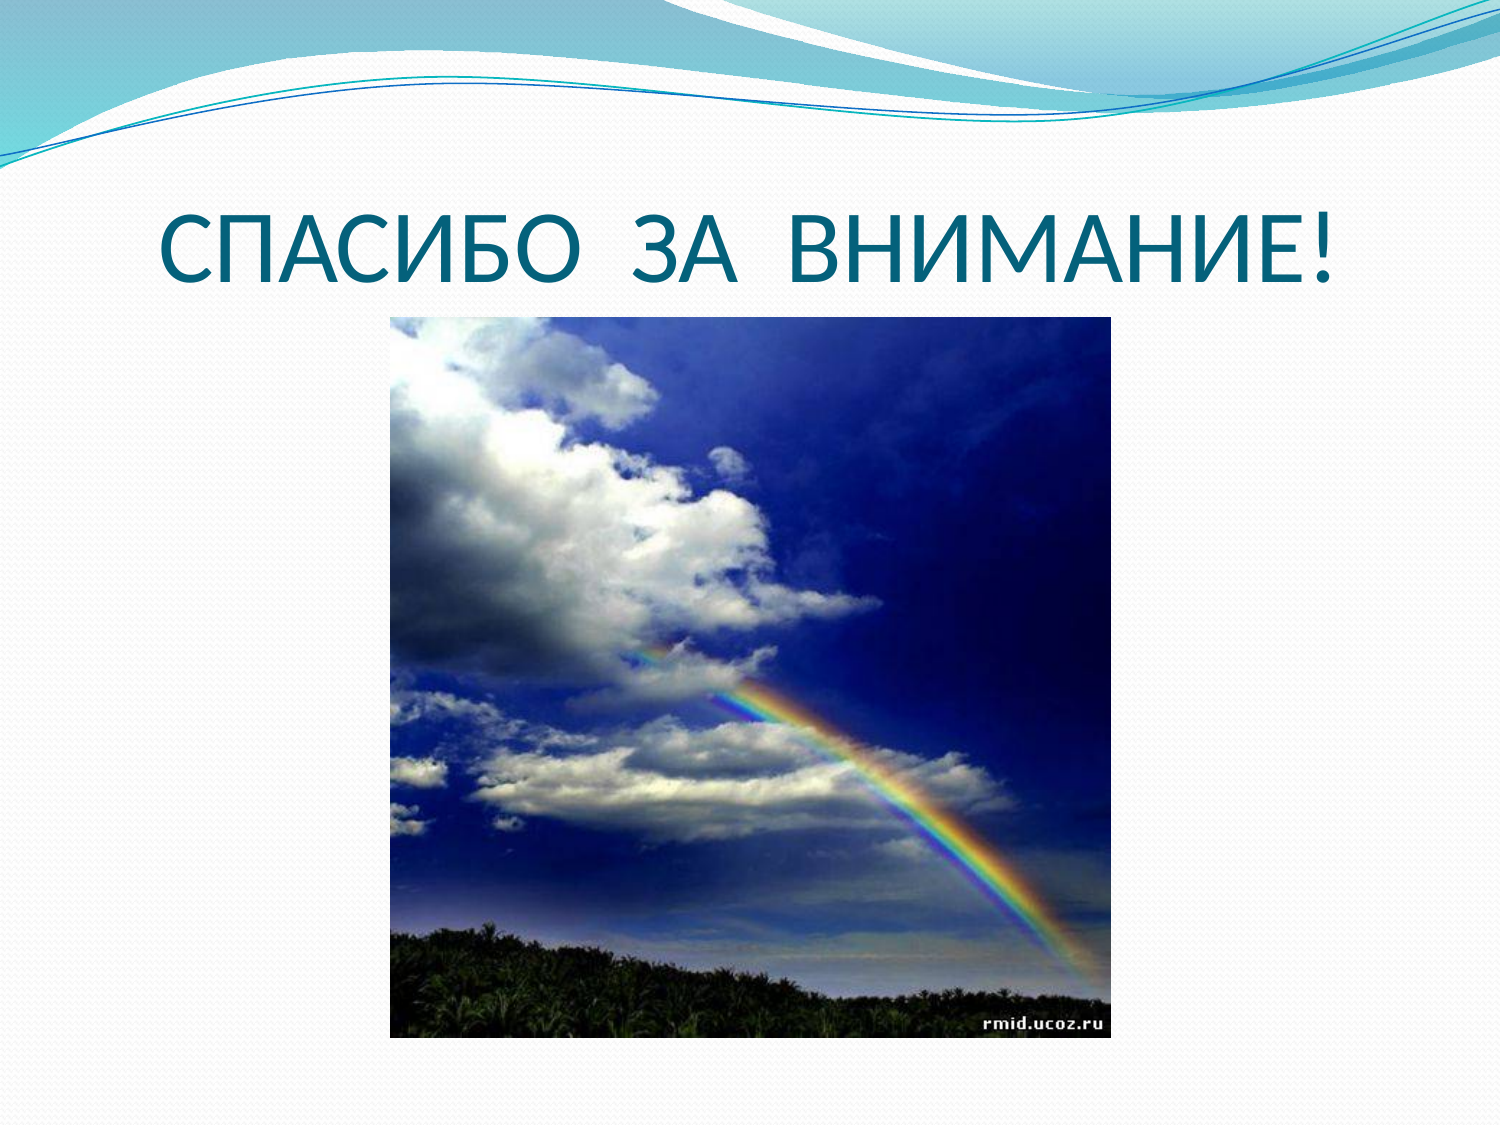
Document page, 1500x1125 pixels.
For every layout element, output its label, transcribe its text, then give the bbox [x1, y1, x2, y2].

title СПАСИБО ЗА ВНИМАНИЕ! [75, 115, 1425, 303]
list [389, 317, 1111, 1038]
